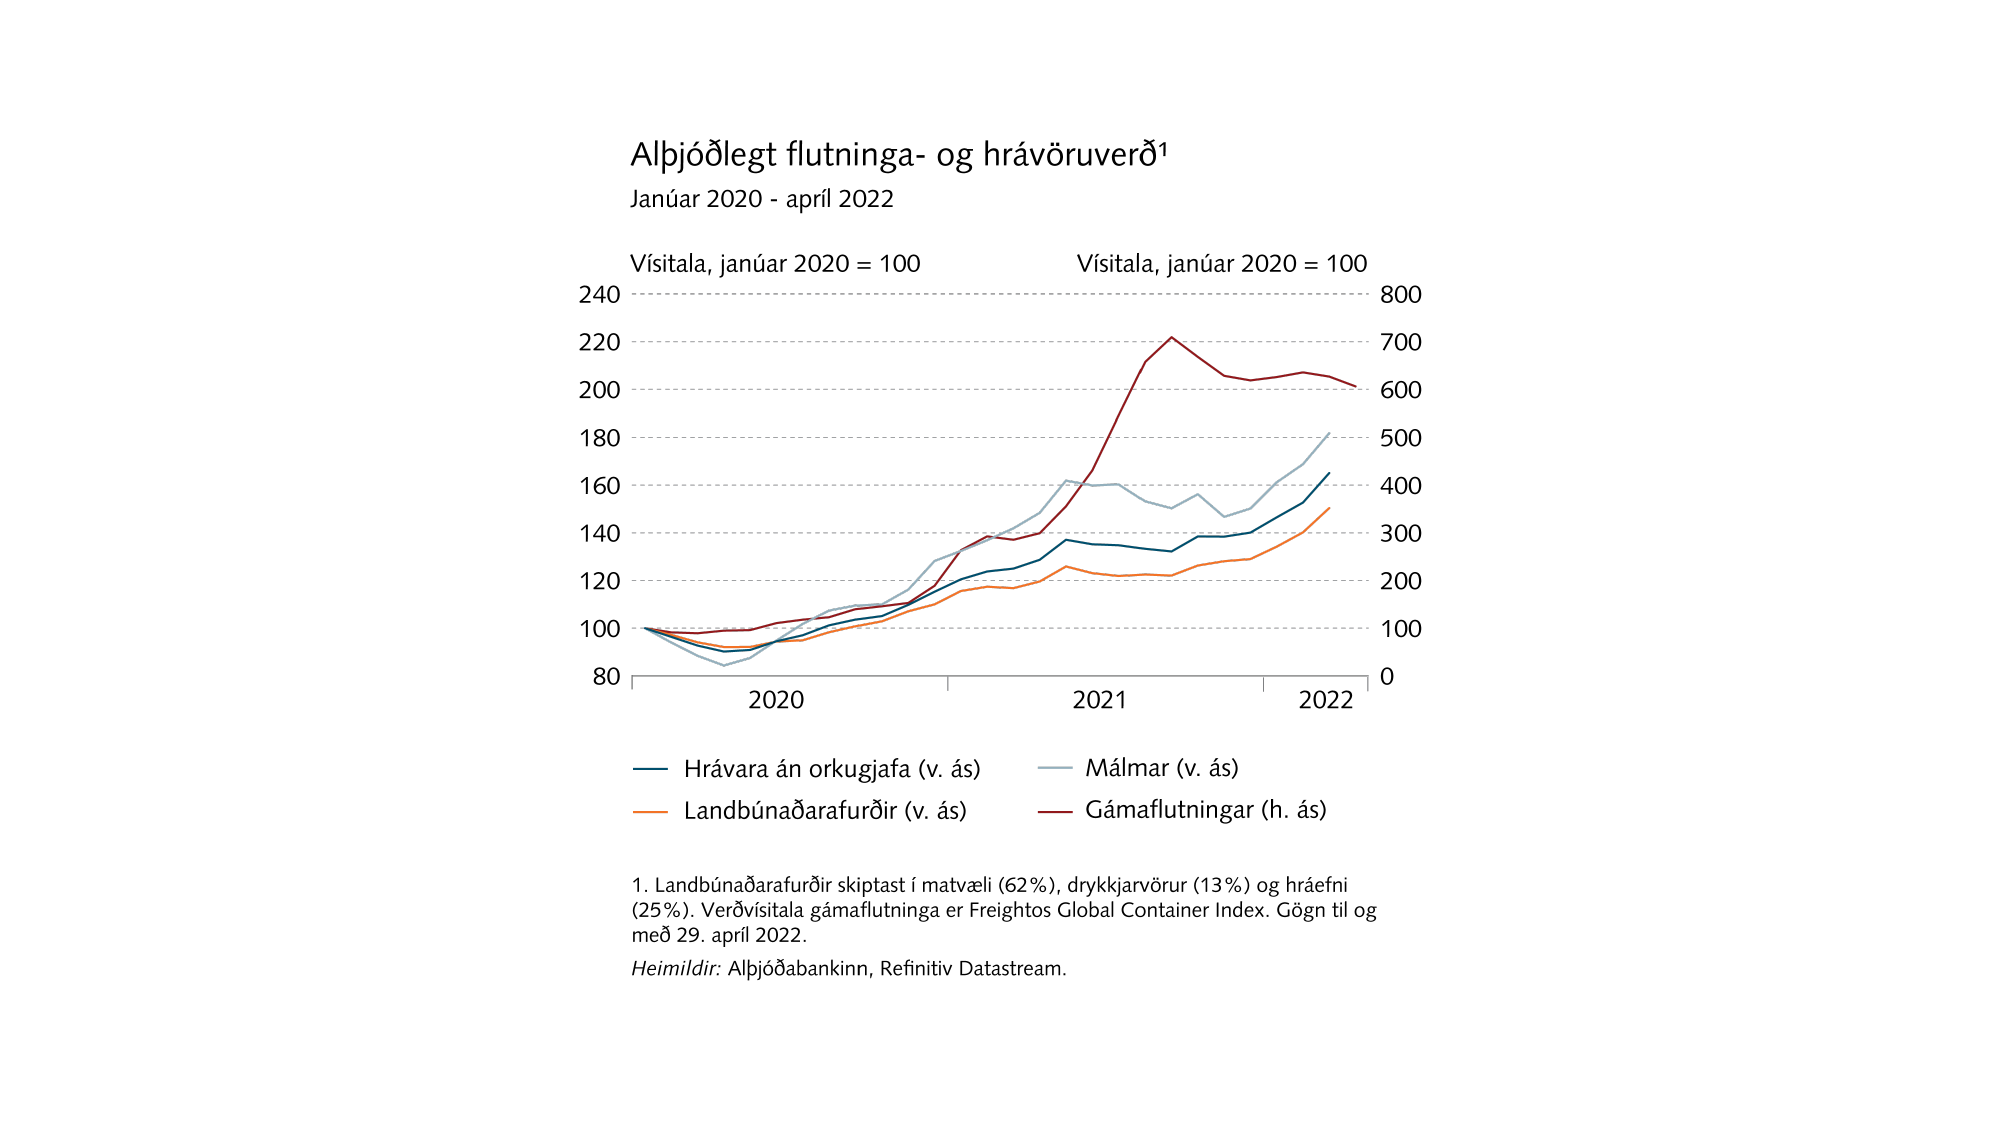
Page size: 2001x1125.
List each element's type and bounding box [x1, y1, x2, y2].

picture [578, 137, 1422, 988]
